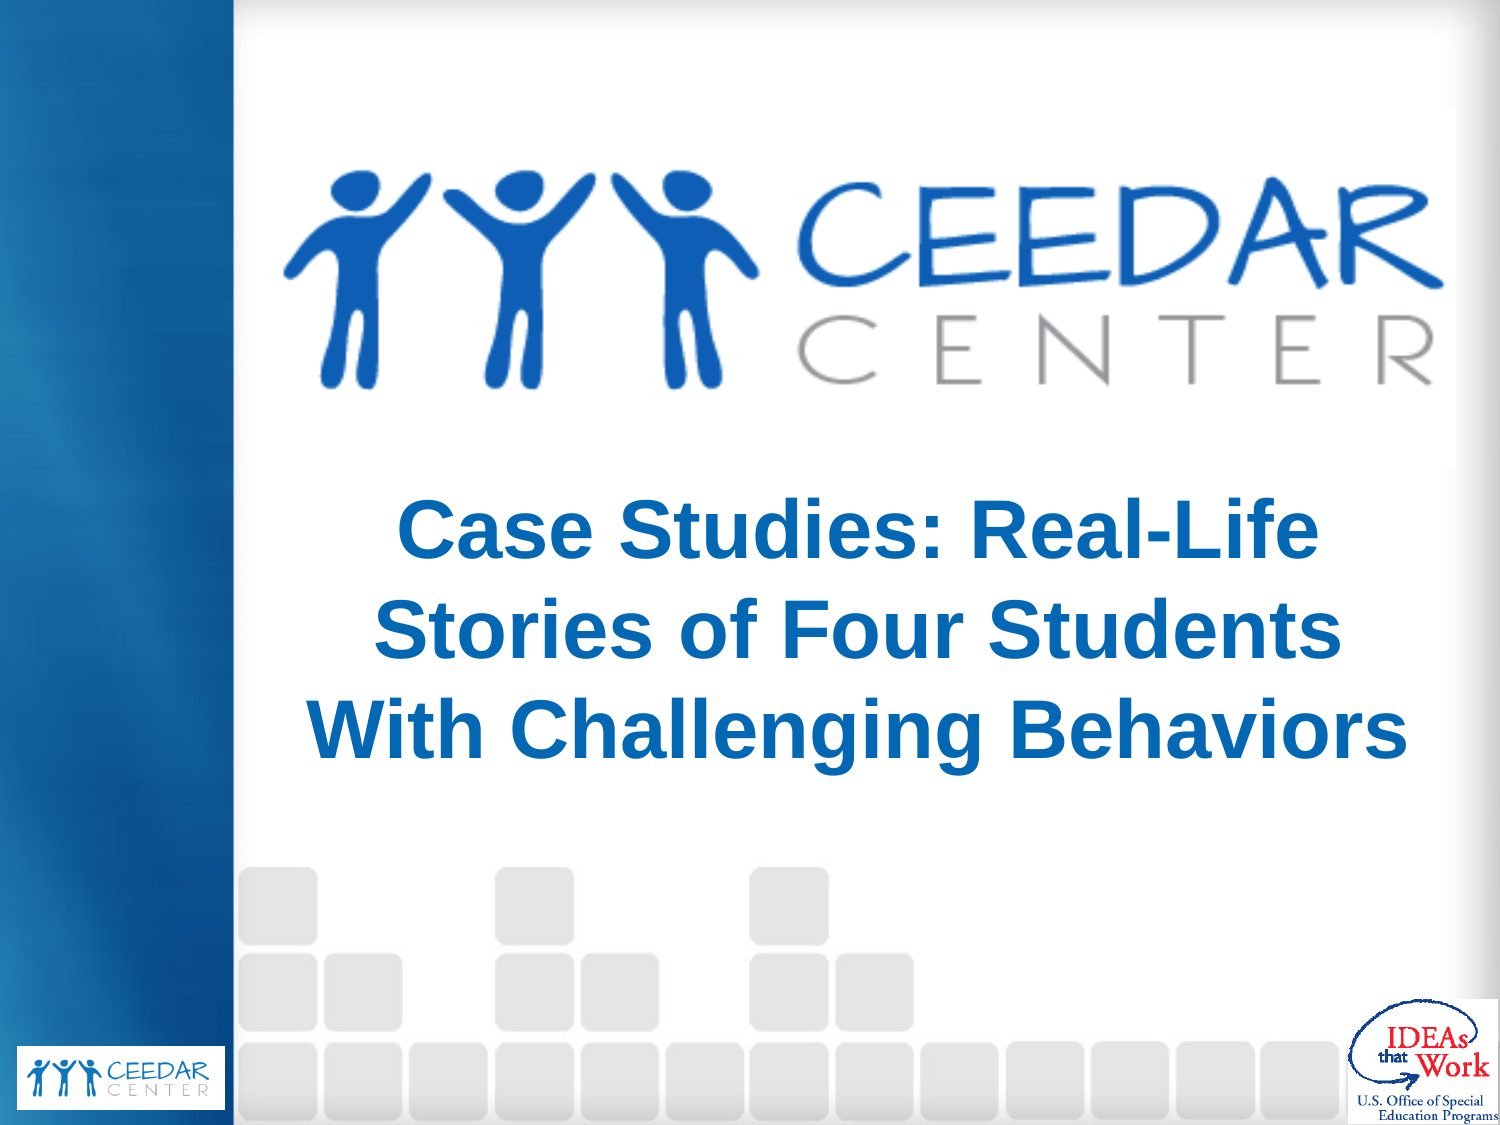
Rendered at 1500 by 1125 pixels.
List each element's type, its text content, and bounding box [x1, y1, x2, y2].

picture [0, 0, 1500, 1125]
text_box Case Studies: Real-Life Stories of Four Students With Challenging Behaviors [262, 473, 1456, 825]
